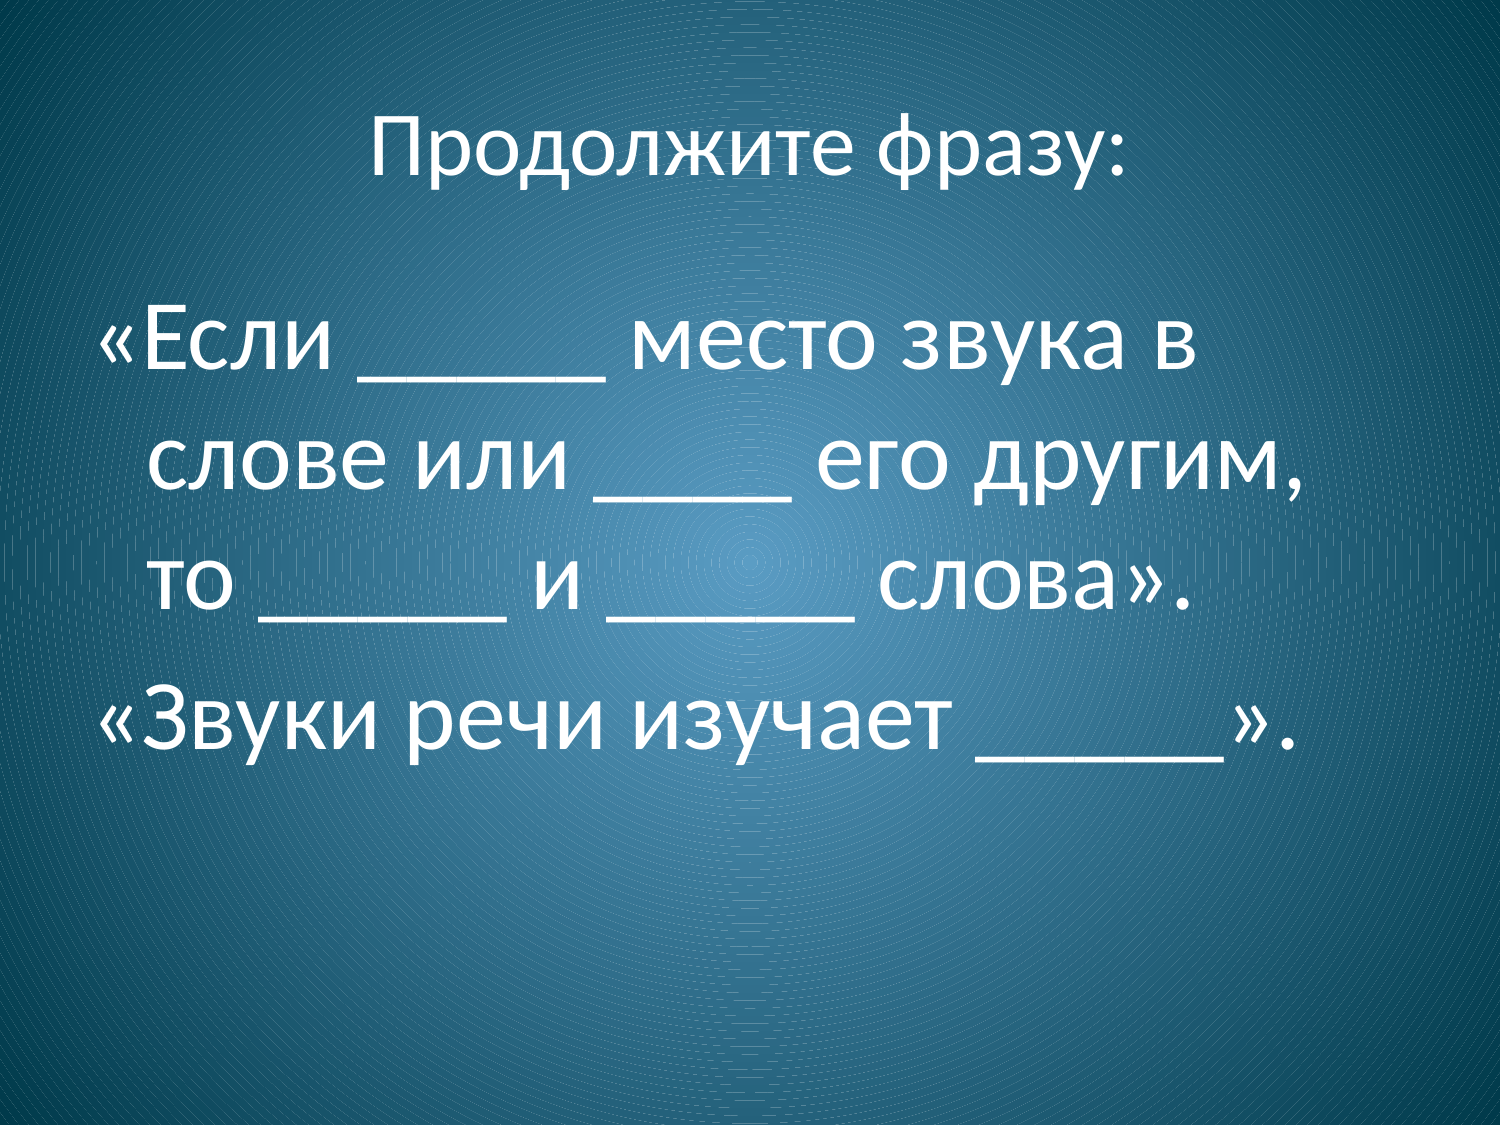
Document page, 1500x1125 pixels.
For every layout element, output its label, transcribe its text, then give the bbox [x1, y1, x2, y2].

title Продолжите фразу: [75, 45, 1425, 233]
list «Если _____ место звука в слове или ____ его другим, то _____ и _____ слова». «Звуки речи изучает _____». [75, 262, 1425, 1005]
